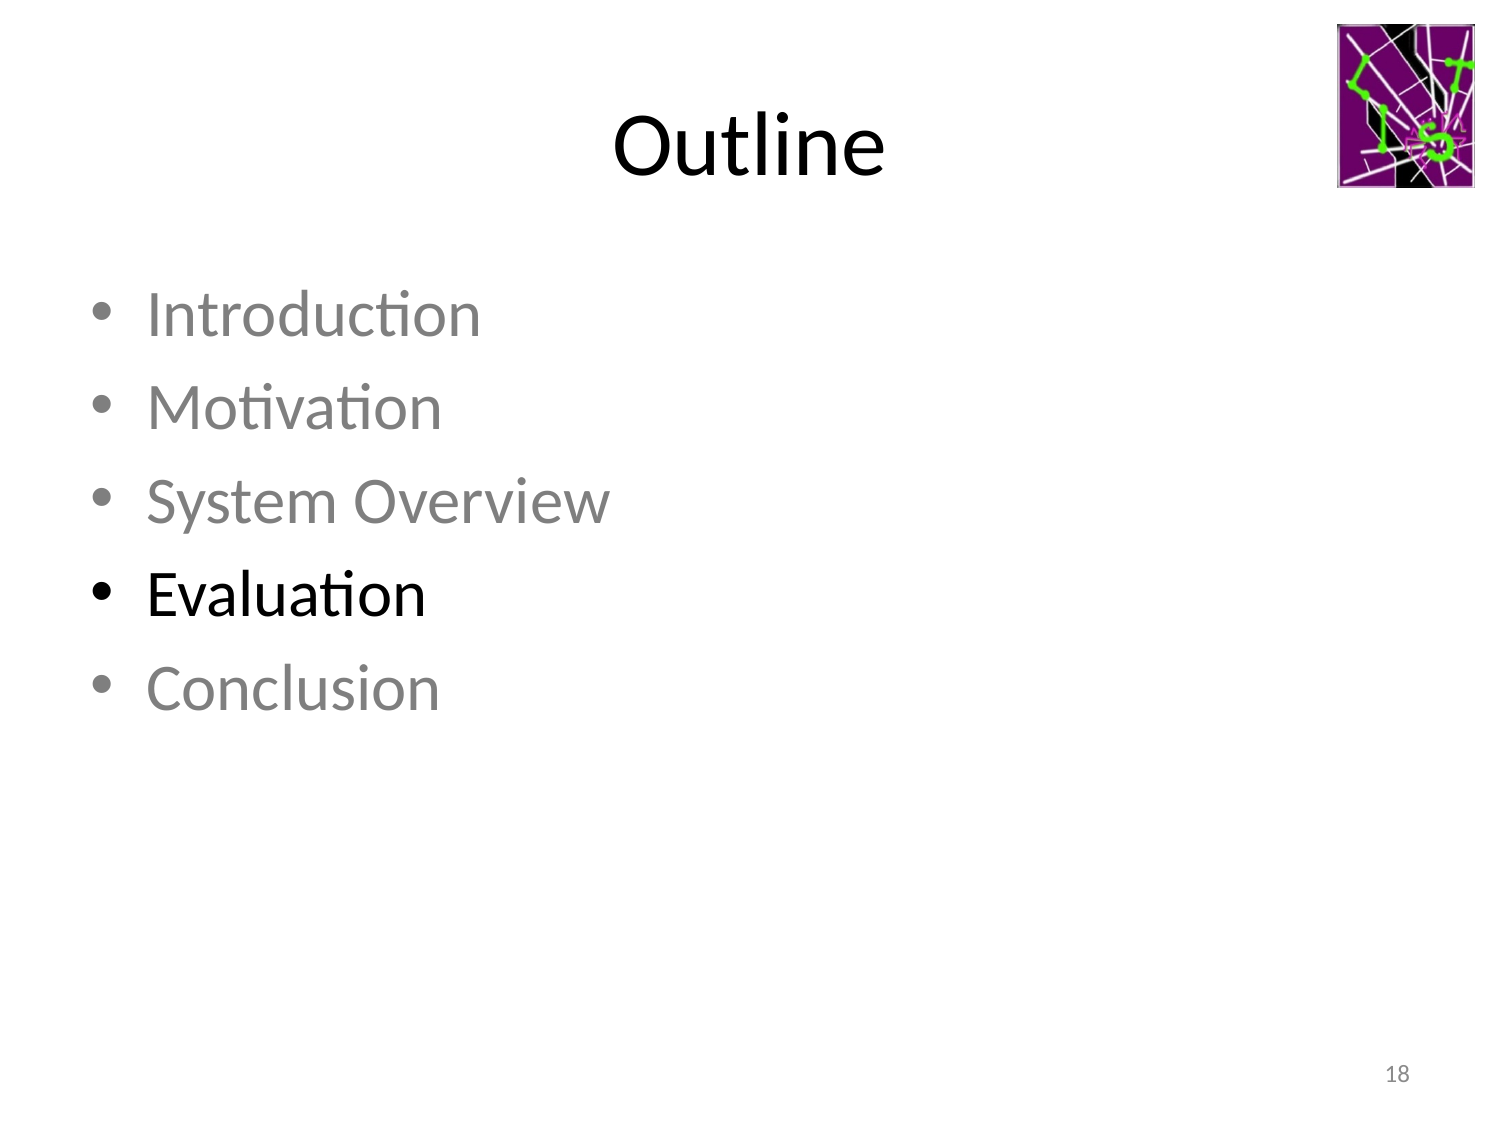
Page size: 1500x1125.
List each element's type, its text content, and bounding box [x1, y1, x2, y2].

picture [1337, 24, 1475, 188]
title Outline [75, 45, 1425, 233]
list Introduction Motivation System Overview Evaluation Conclusion [75, 262, 1425, 1005]
slide_number 18 [1074, 1042, 1425, 1103]
